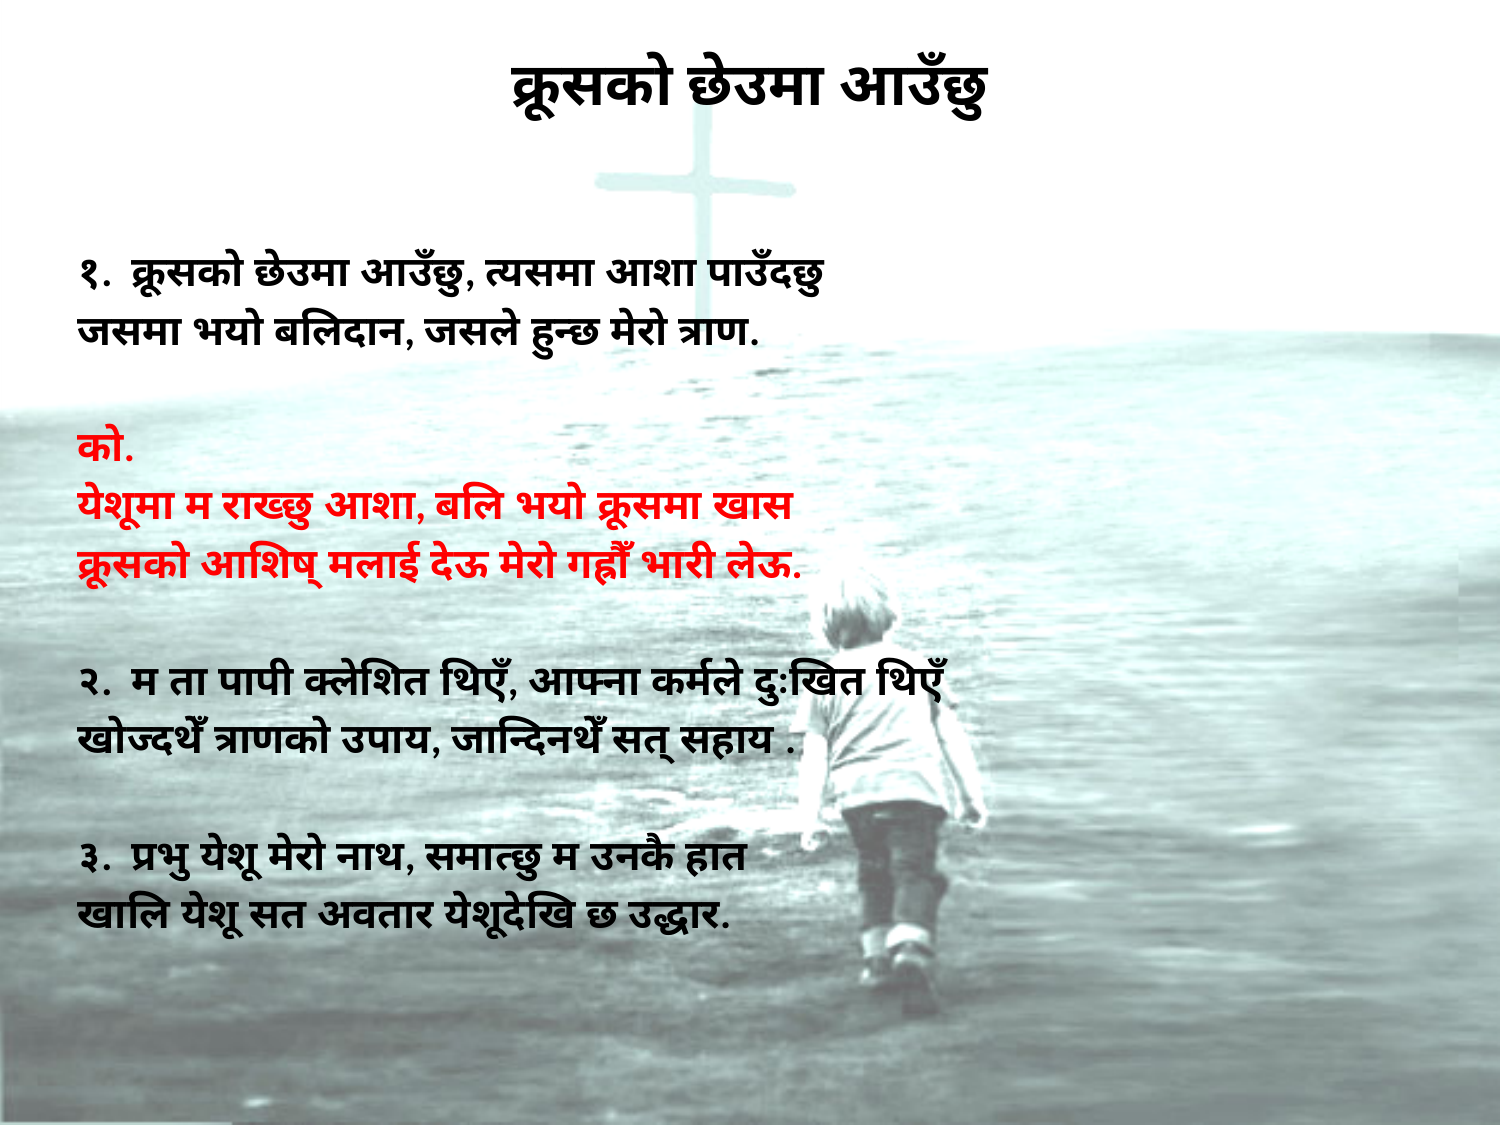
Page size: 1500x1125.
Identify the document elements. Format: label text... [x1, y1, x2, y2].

title क्रूसको छेउमा आउँछु [337, 37, 1163, 125]
subtitle १. क्रूसको छेउमा आउँछु, त्यसमा आशा पाउँदछु जसमा भयो बलिदान, जसले हुन्छ मेरो त्राण. को. येशूमा म राख्छु आशा, बलि भयो क्रूसमा खास क्रूसको आशिष्‌ मलाई देऊ मेरो गह्रौँ भारी लेऊ. २. म ता पापी क्लेशित थिएँ, आफ्ना कर्मले दुःखित थिएँ खोज्दथेँ त्राणको उपाय, जान्दिनथेँ सत्‌ सहाय . ३. प्रभु येशू मेरो नाथ, समात्छु म उनकै हात खालि येशू सत अवतार येशूदेखि छ उद्धार. [62, 237, 1050, 988]
